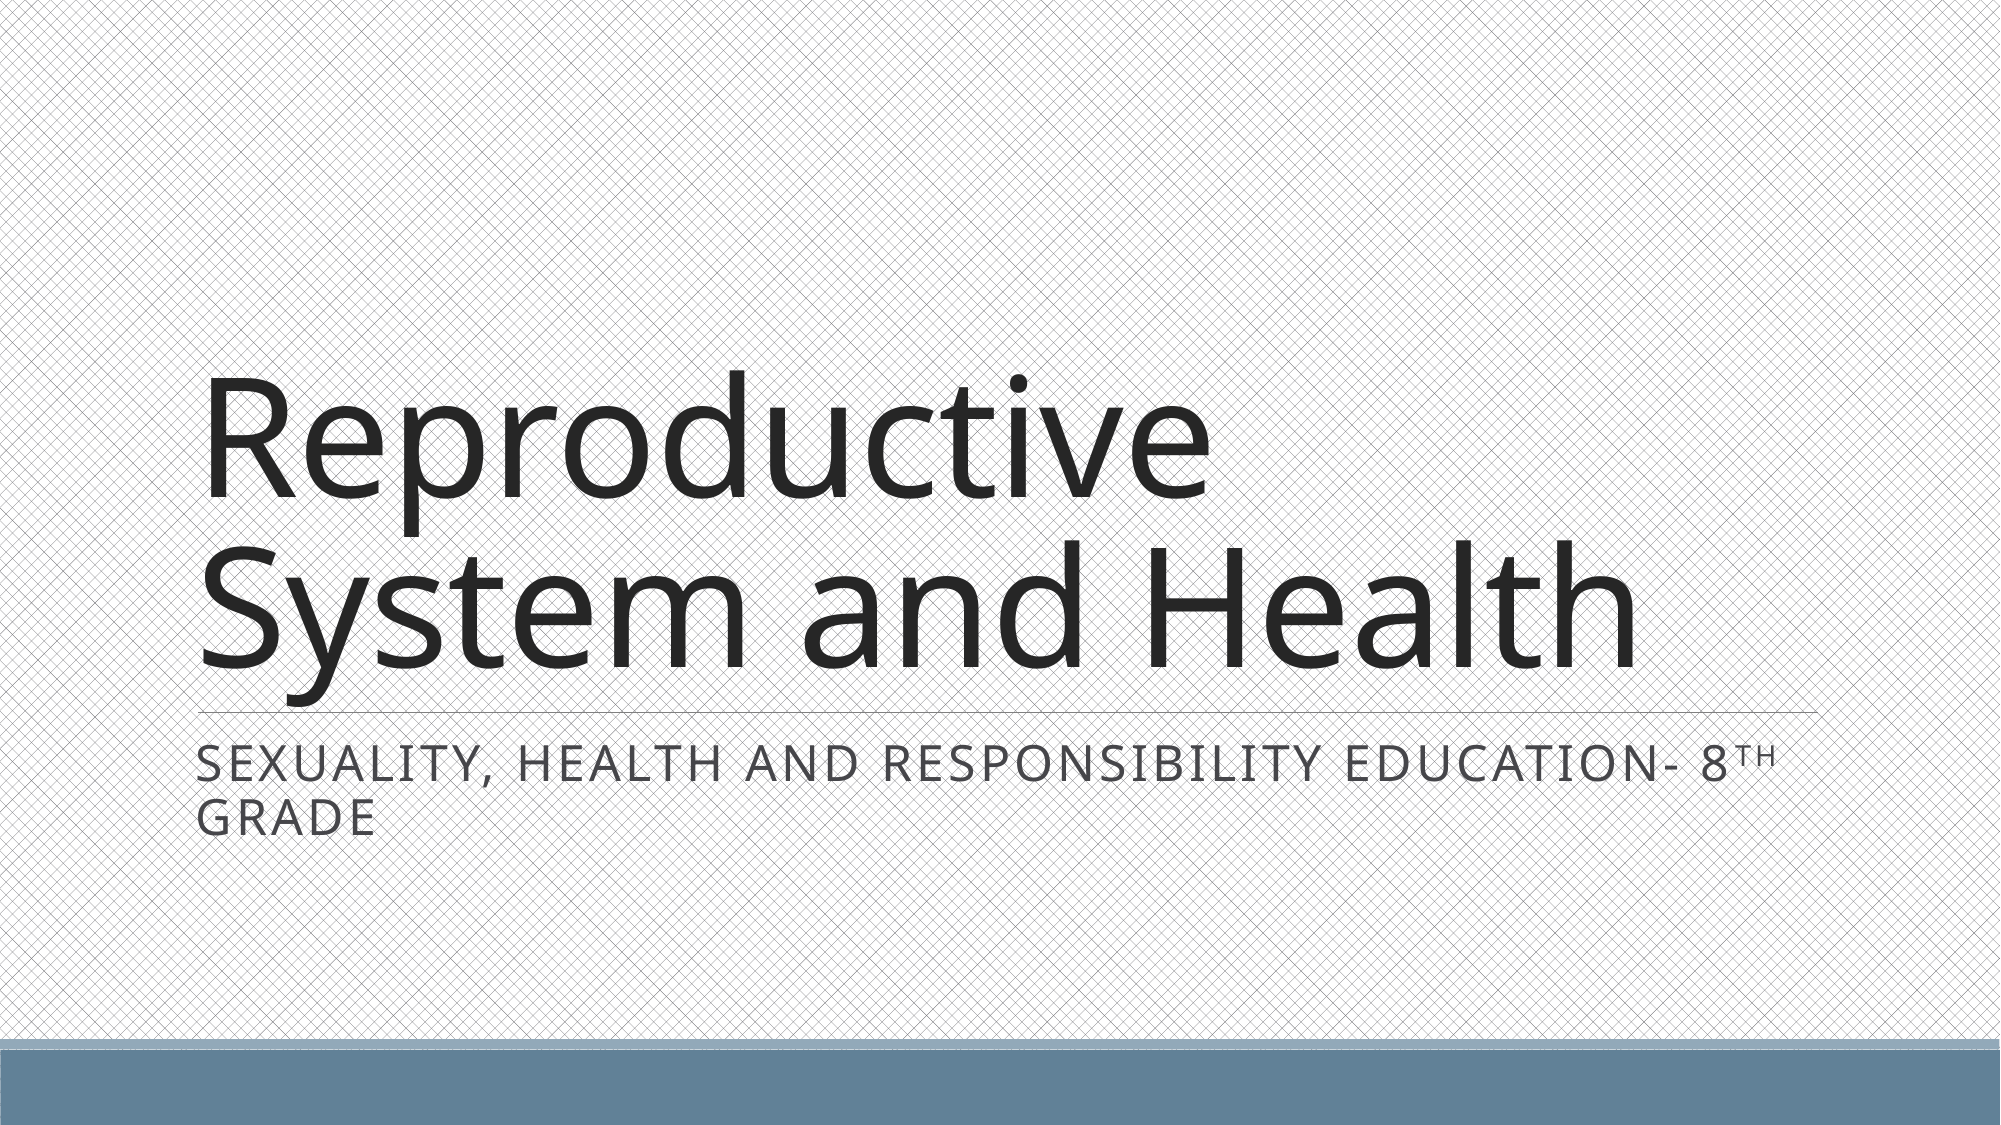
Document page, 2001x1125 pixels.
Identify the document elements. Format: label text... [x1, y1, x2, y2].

subtitle Sexuality, Health and Responsibility Education- 8th Grade [180, 730, 1831, 919]
title Reproductive System and Health [180, 124, 1830, 710]
